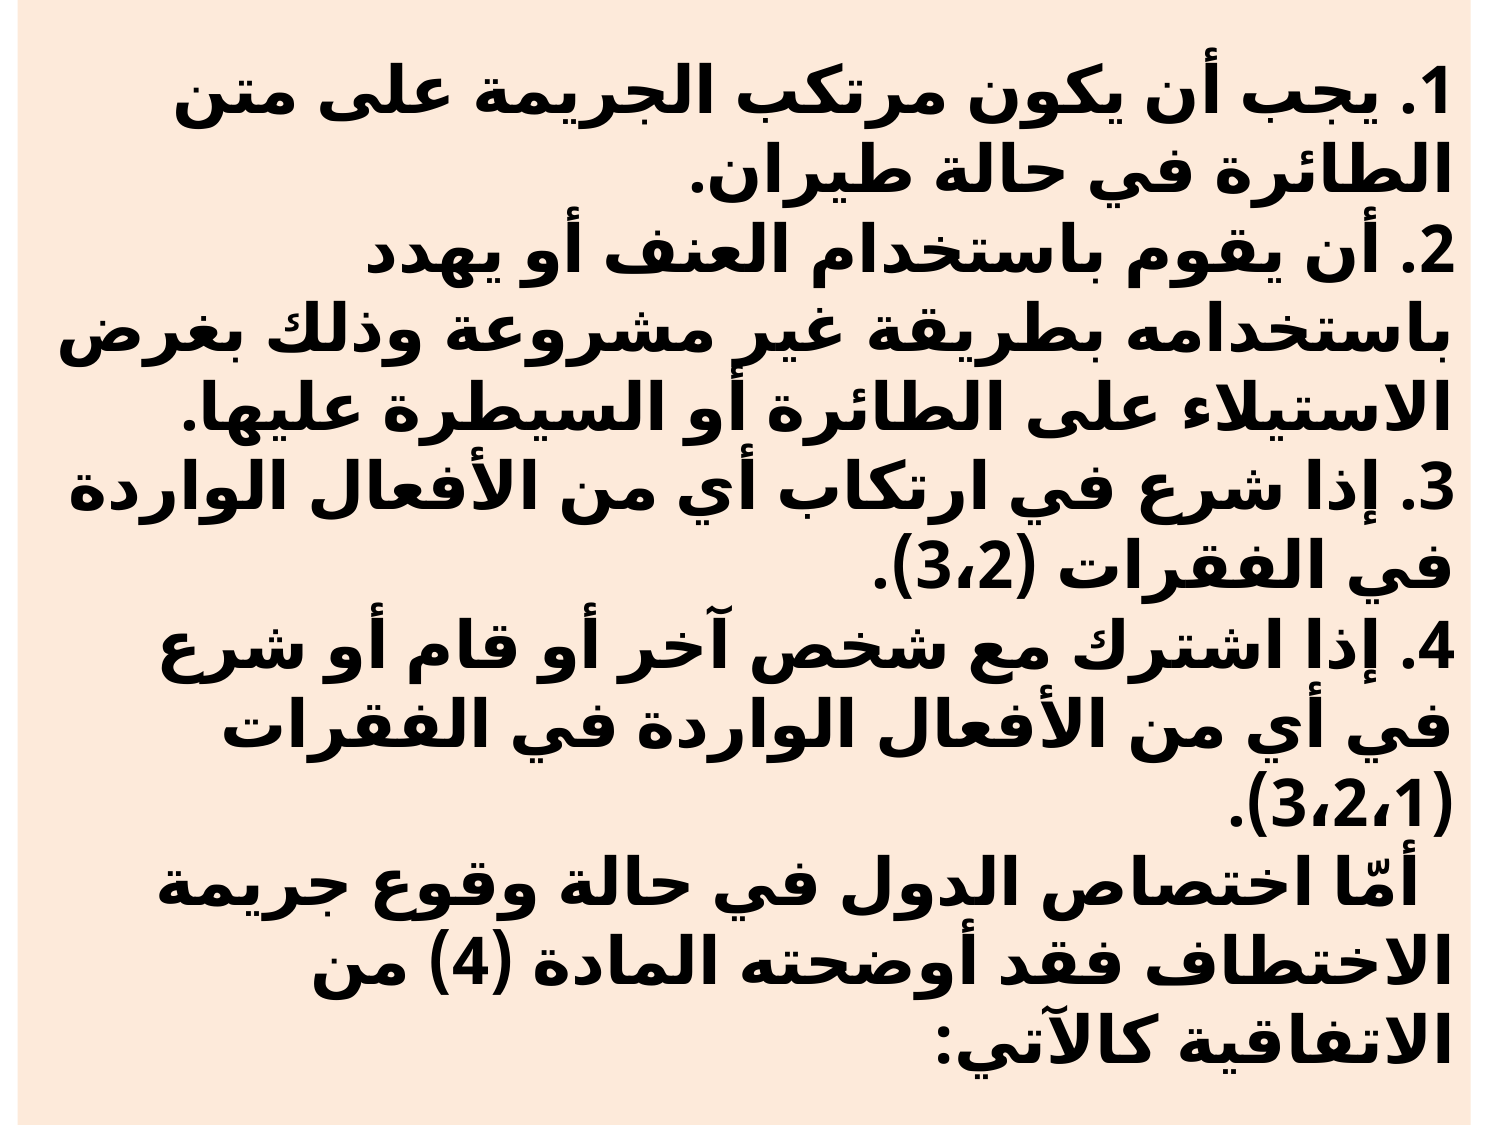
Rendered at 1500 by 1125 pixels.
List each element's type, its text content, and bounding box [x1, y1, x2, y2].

title 1. يجب أن يكون مرتكب الجريمة على متن الطائرة في حالة طيران. 2. أن يقوم باستخدام العنف أو يهدد باستخدامه بطريقة غير مشروعة وذلك بغرض الاستيلاء على الطائرة أو السيطرة عليها. 3. إذا شرع في ارتكاب أي من الأفعال الواردة في الفقرات (3،2). 4. إذا اشترك مع شخص آخر أو قام أو شرع في أي من الأفعال الواردة في الفقرات (3،2،1). أمّا اختصاص الدول في حالة وقوع جريمة الاختطاف فقد أوضحته المادة (4) من الاتفاقية كالآتي: [17, 0, 1471, 1125]
